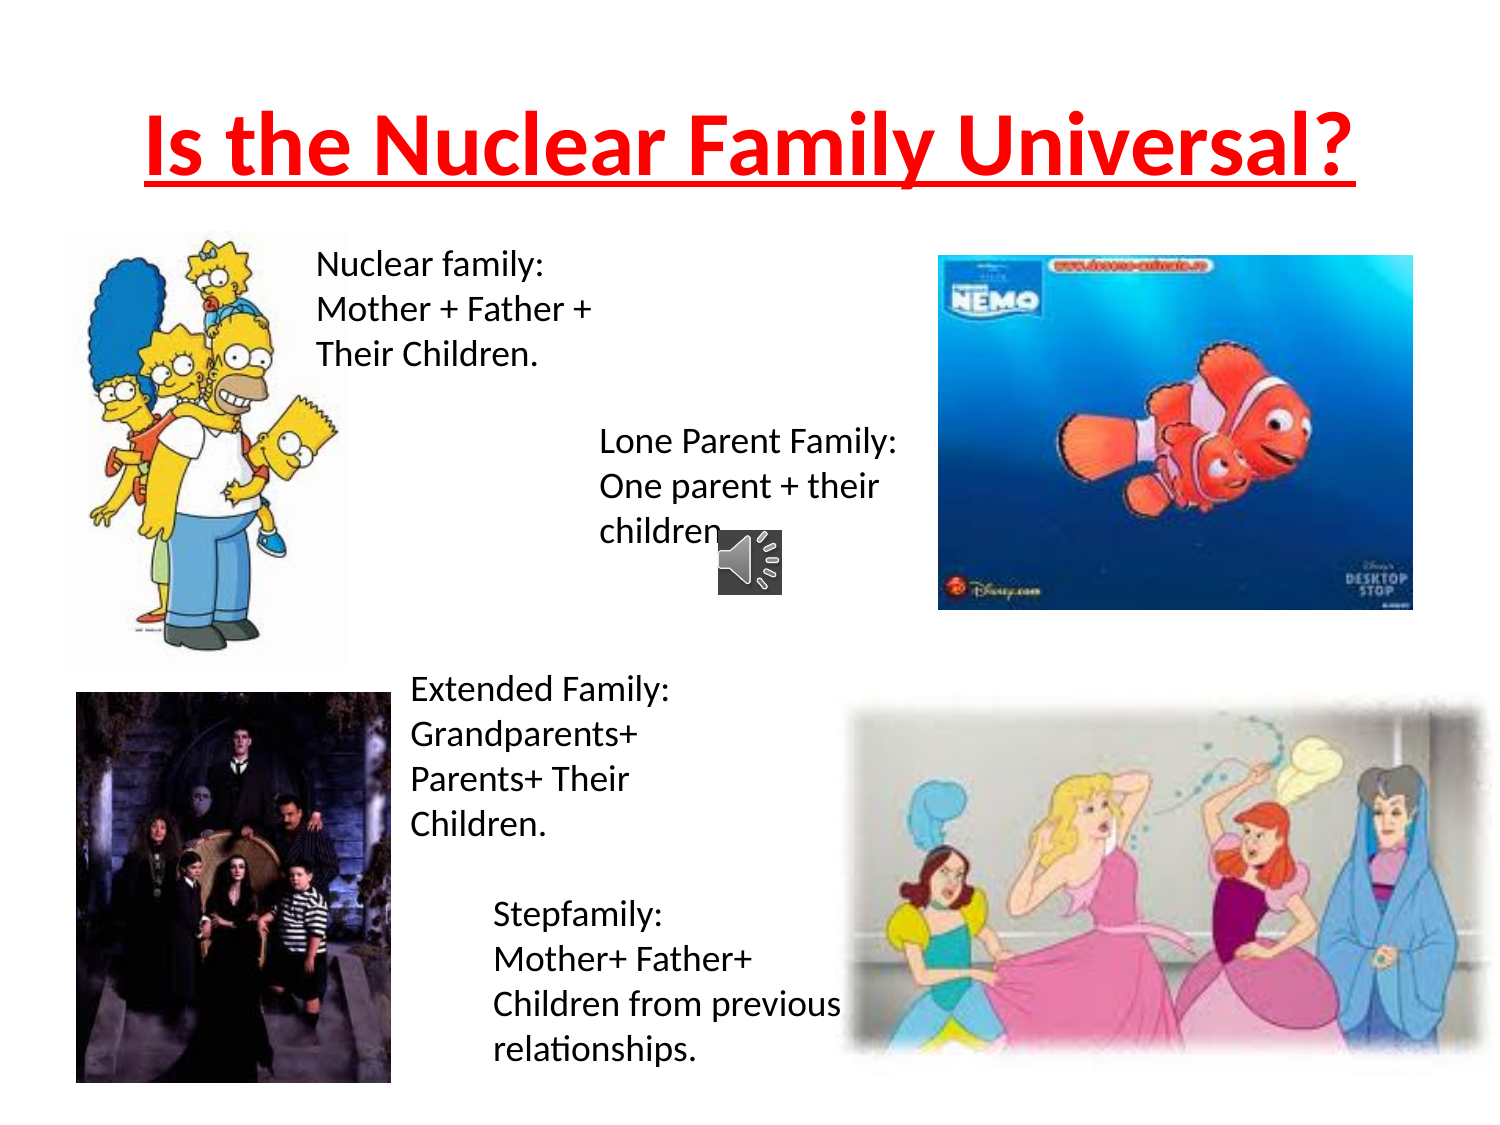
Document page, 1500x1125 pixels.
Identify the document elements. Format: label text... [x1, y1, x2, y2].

picture [64, 231, 348, 667]
text_box Nuclear family: Mother + Father + Their Children. [349, 231, 656, 382]
text_box Lone Parent Family: One parent + their children. [584, 408, 933, 559]
text_box Extended Family: Grandparents+ Parents+ Their Children. [395, 656, 750, 852]
picture [835, 656, 1500, 1125]
picture [938, 255, 1220, 324]
picture [938, 307, 1413, 610]
picture [716, 528, 784, 597]
text_box Stepfamily: Mother+ Father+ Children from previous relationships. [478, 881, 830, 1077]
title Is the Nuclear Family Universal? [75, 45, 1425, 233]
picture [76, 692, 391, 1084]
picture [1321, 255, 1413, 312]
